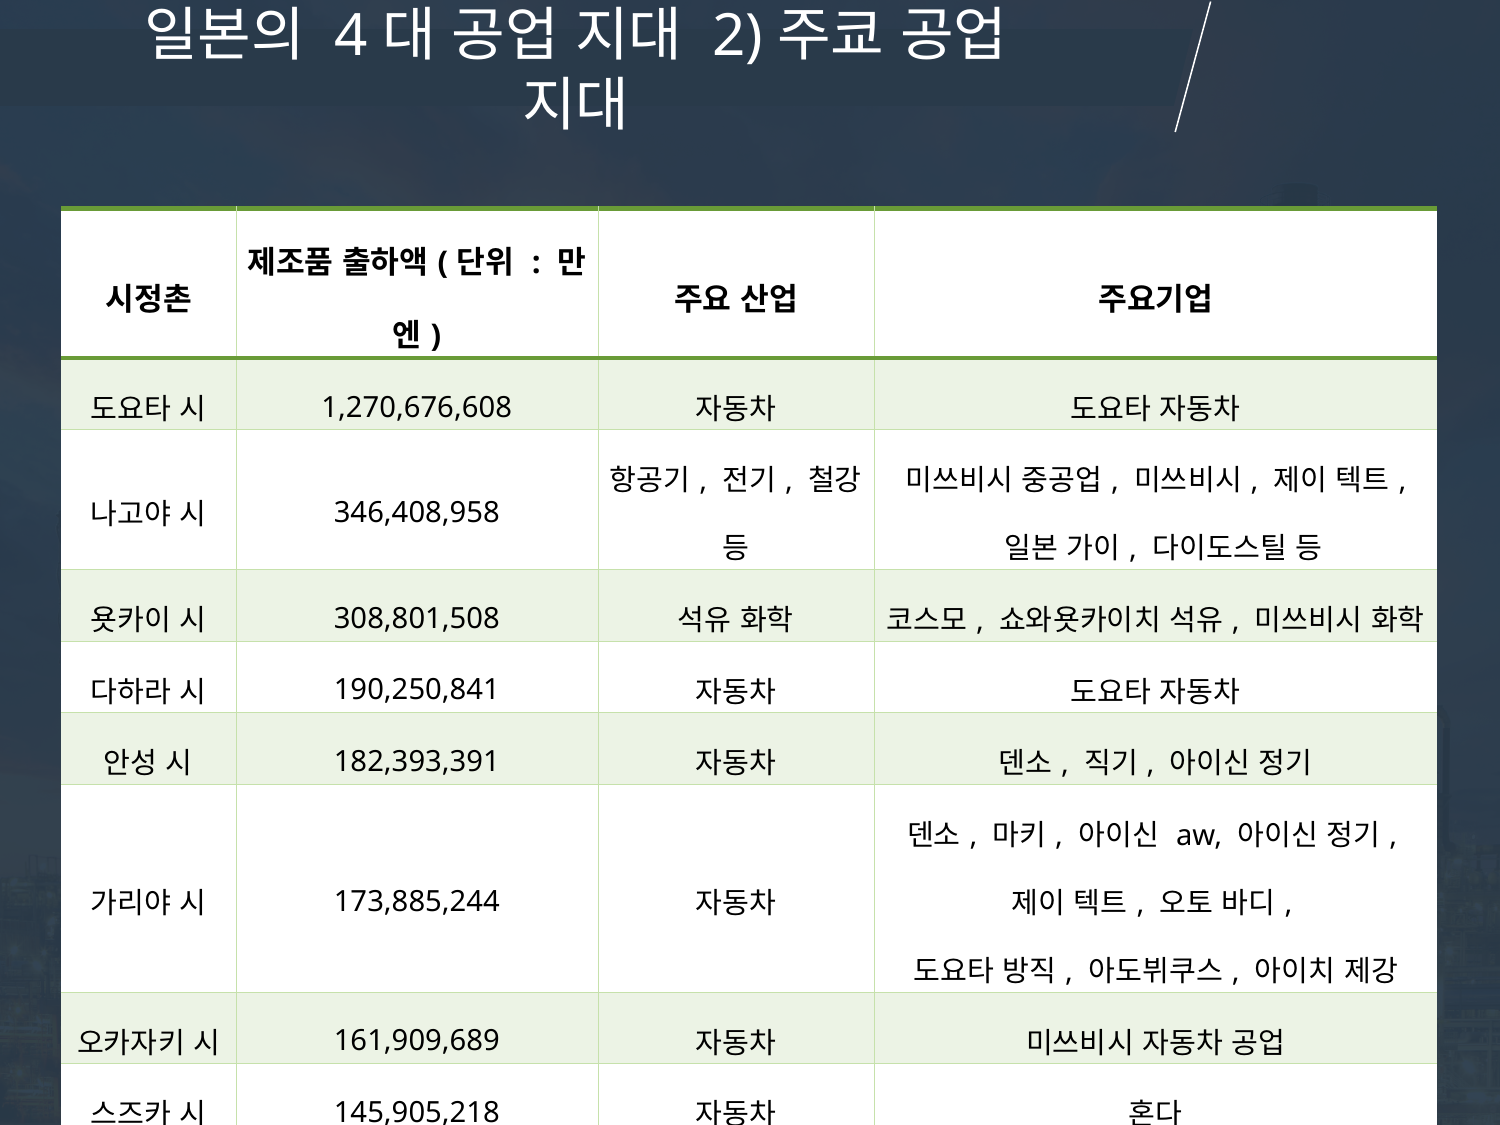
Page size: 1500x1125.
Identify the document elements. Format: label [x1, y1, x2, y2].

text_box [1174, 1, 1211, 133]
picture [0, 0, 1500, 1125]
